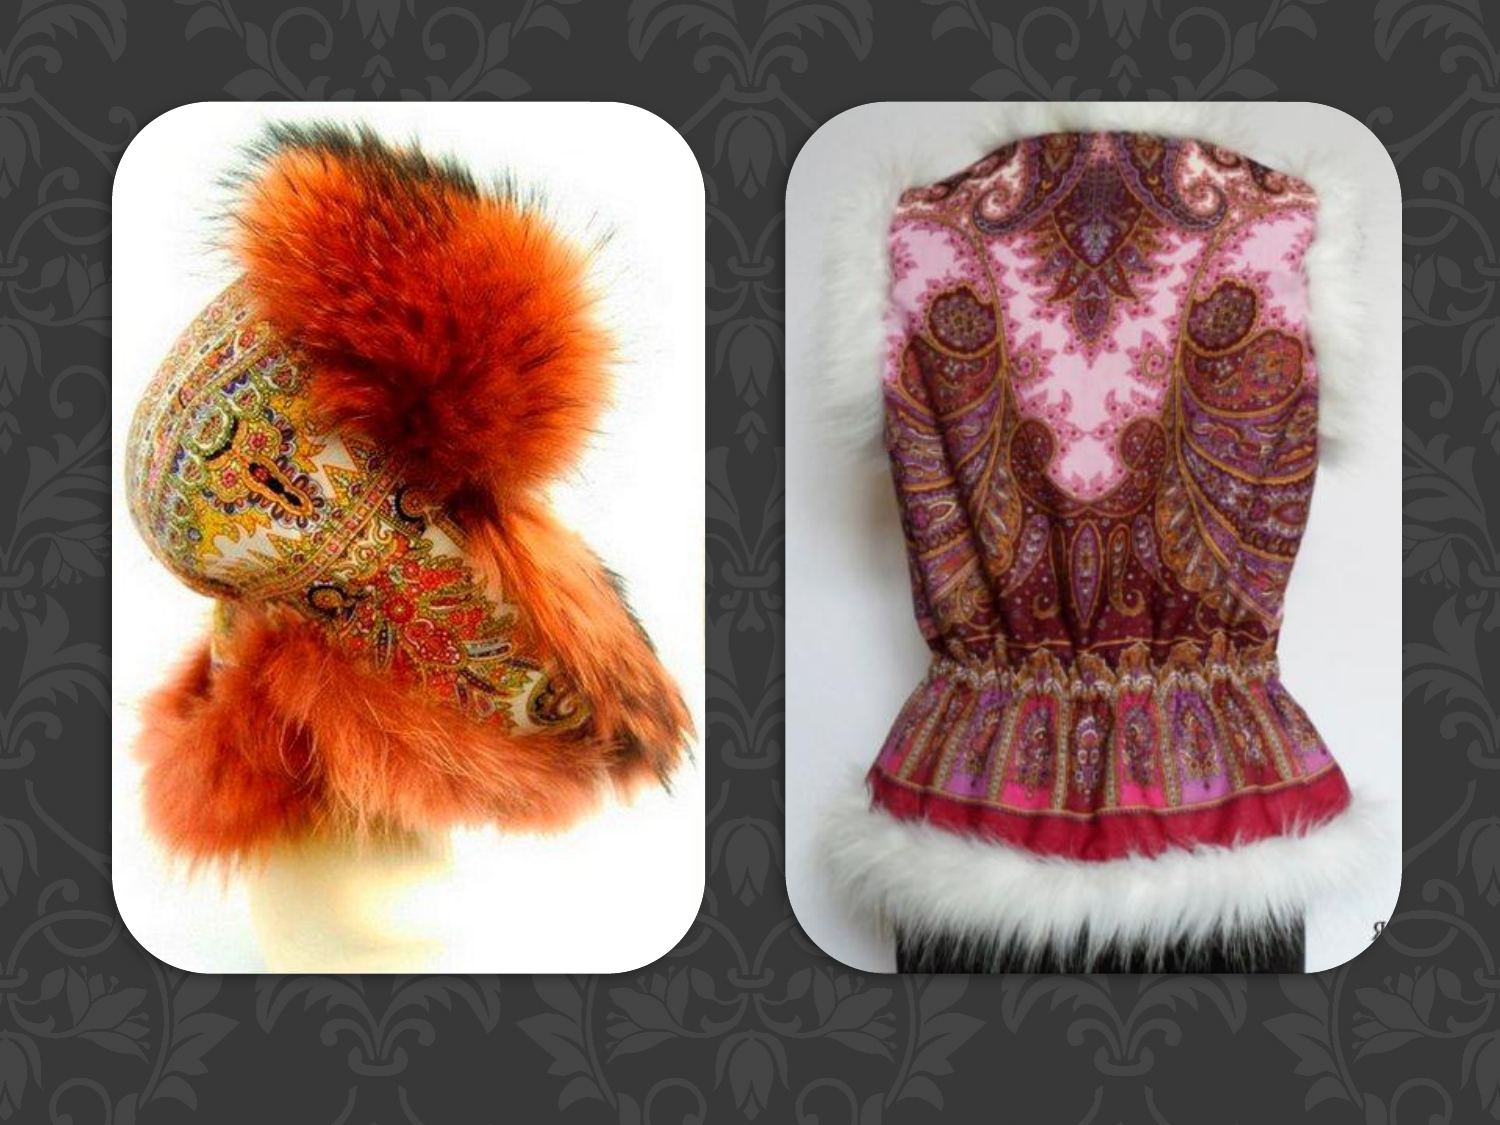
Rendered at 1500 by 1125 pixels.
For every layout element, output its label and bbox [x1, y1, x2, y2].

picture [111, 101, 706, 974]
picture [785, 101, 1402, 974]
